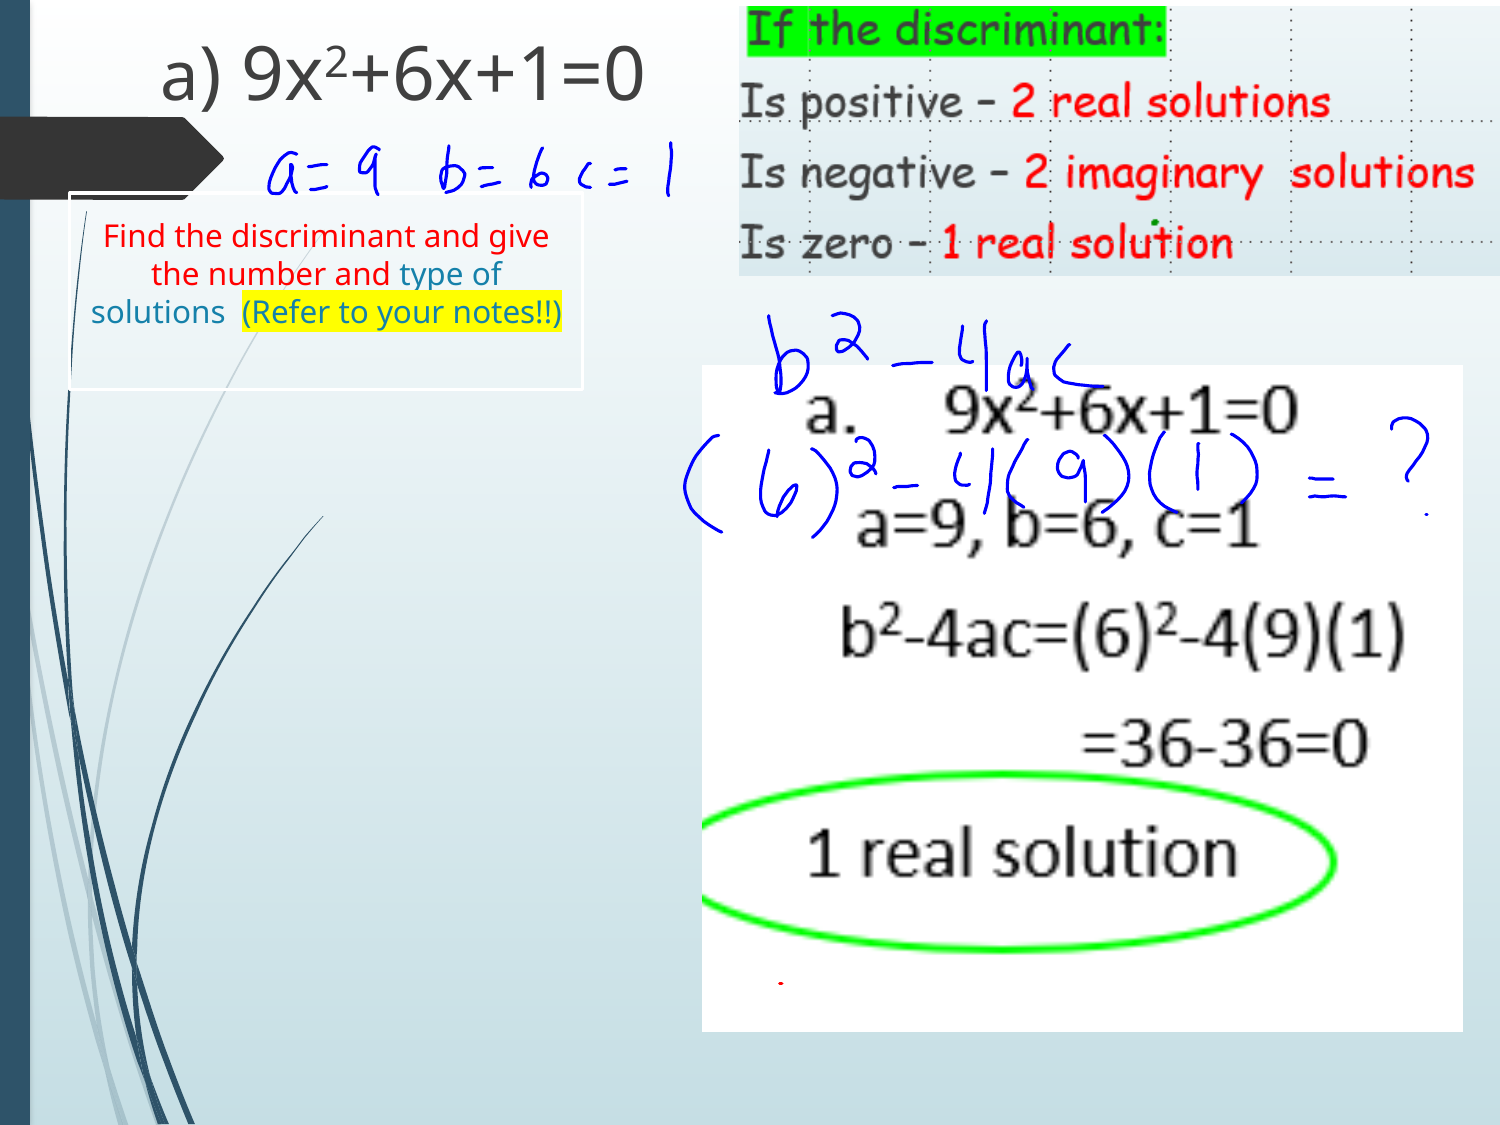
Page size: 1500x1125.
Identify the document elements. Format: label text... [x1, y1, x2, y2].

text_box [1391, 417, 1428, 515]
list a) 9x2+6x+1=0 [145, 17, 734, 215]
picture [738, 6, 1500, 276]
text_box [684, 312, 1347, 538]
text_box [268, 146, 380, 195]
title Find the discriminant and give the number and type of solutions (Refer to your notes!!) [69, 193, 583, 390]
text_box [440, 142, 672, 197]
picture [702, 365, 1464, 1032]
